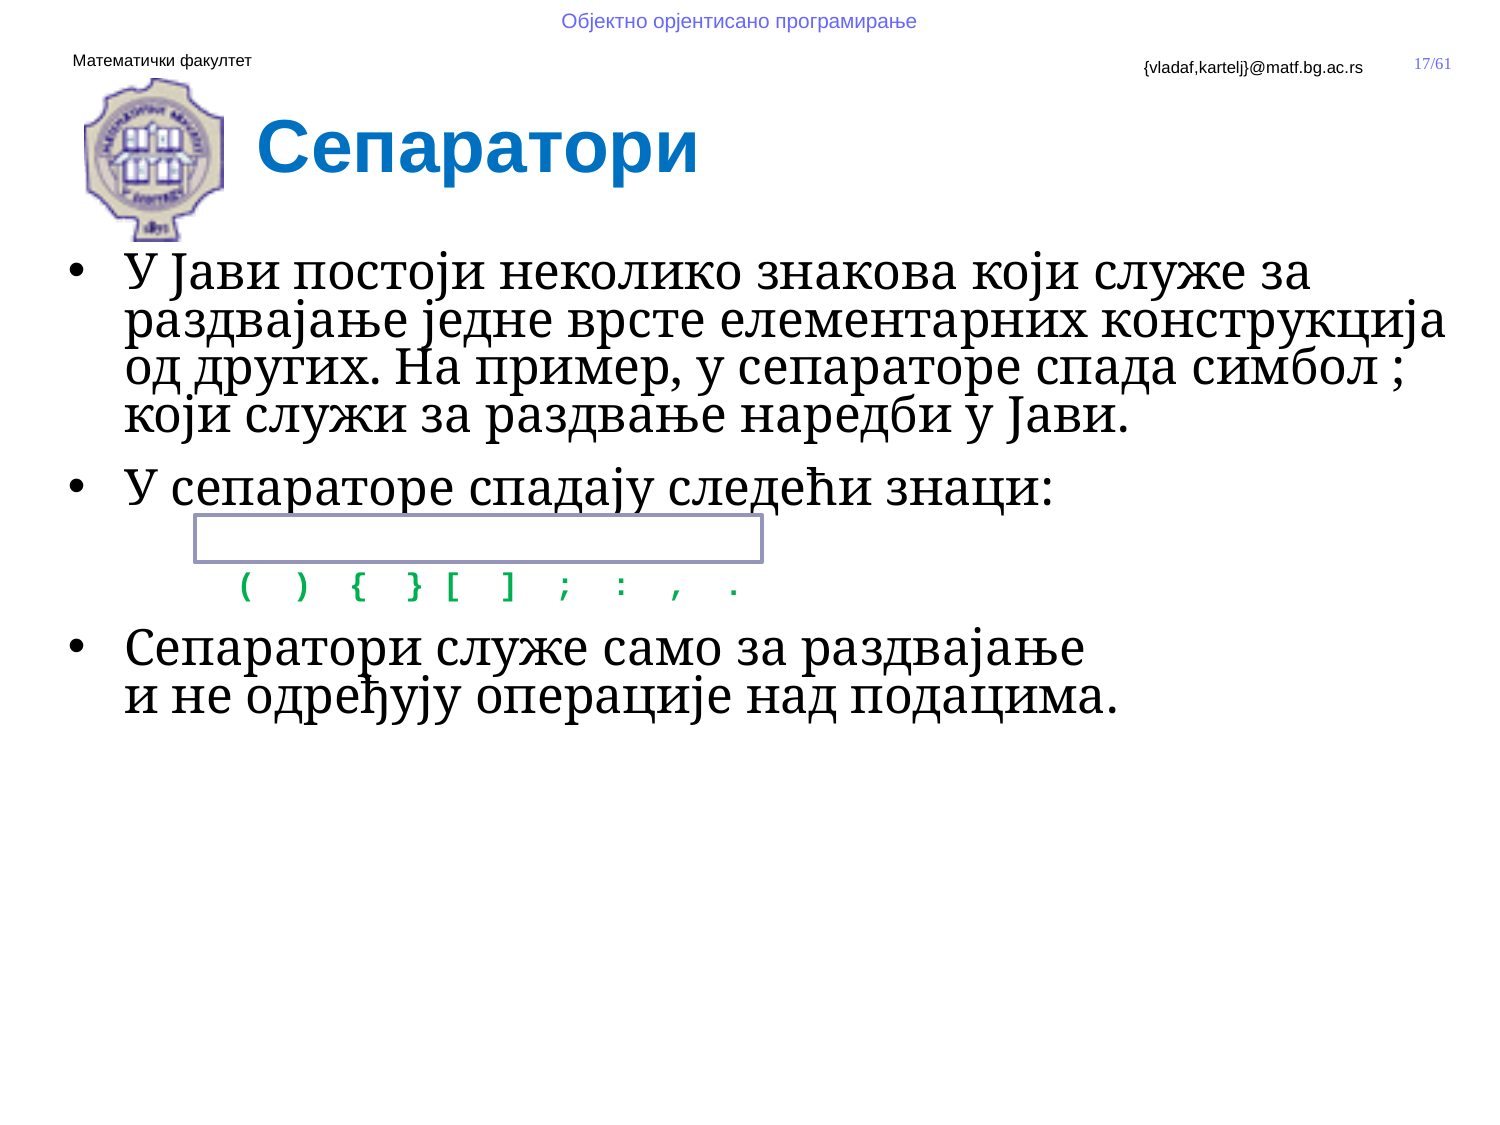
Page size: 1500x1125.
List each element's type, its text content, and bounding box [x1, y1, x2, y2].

text_box У Јави постоји неколико знакова који служе за раздваjaње једне врсте елемeнтарних конструкција од других. На пример, у сепараторе спада симбол ; који служи за раздвање наредби у Јави. У сепараторе спадају следећи знаци: ( ) { } [ ] ; : , . Сепаратори служе само за раздвајање и не одређују операције над подацима. [53, 243, 1500, 731]
picture [84, 78, 224, 242]
text_box [193, 513, 764, 564]
text_box Сепаратори [242, 90, 1500, 233]
